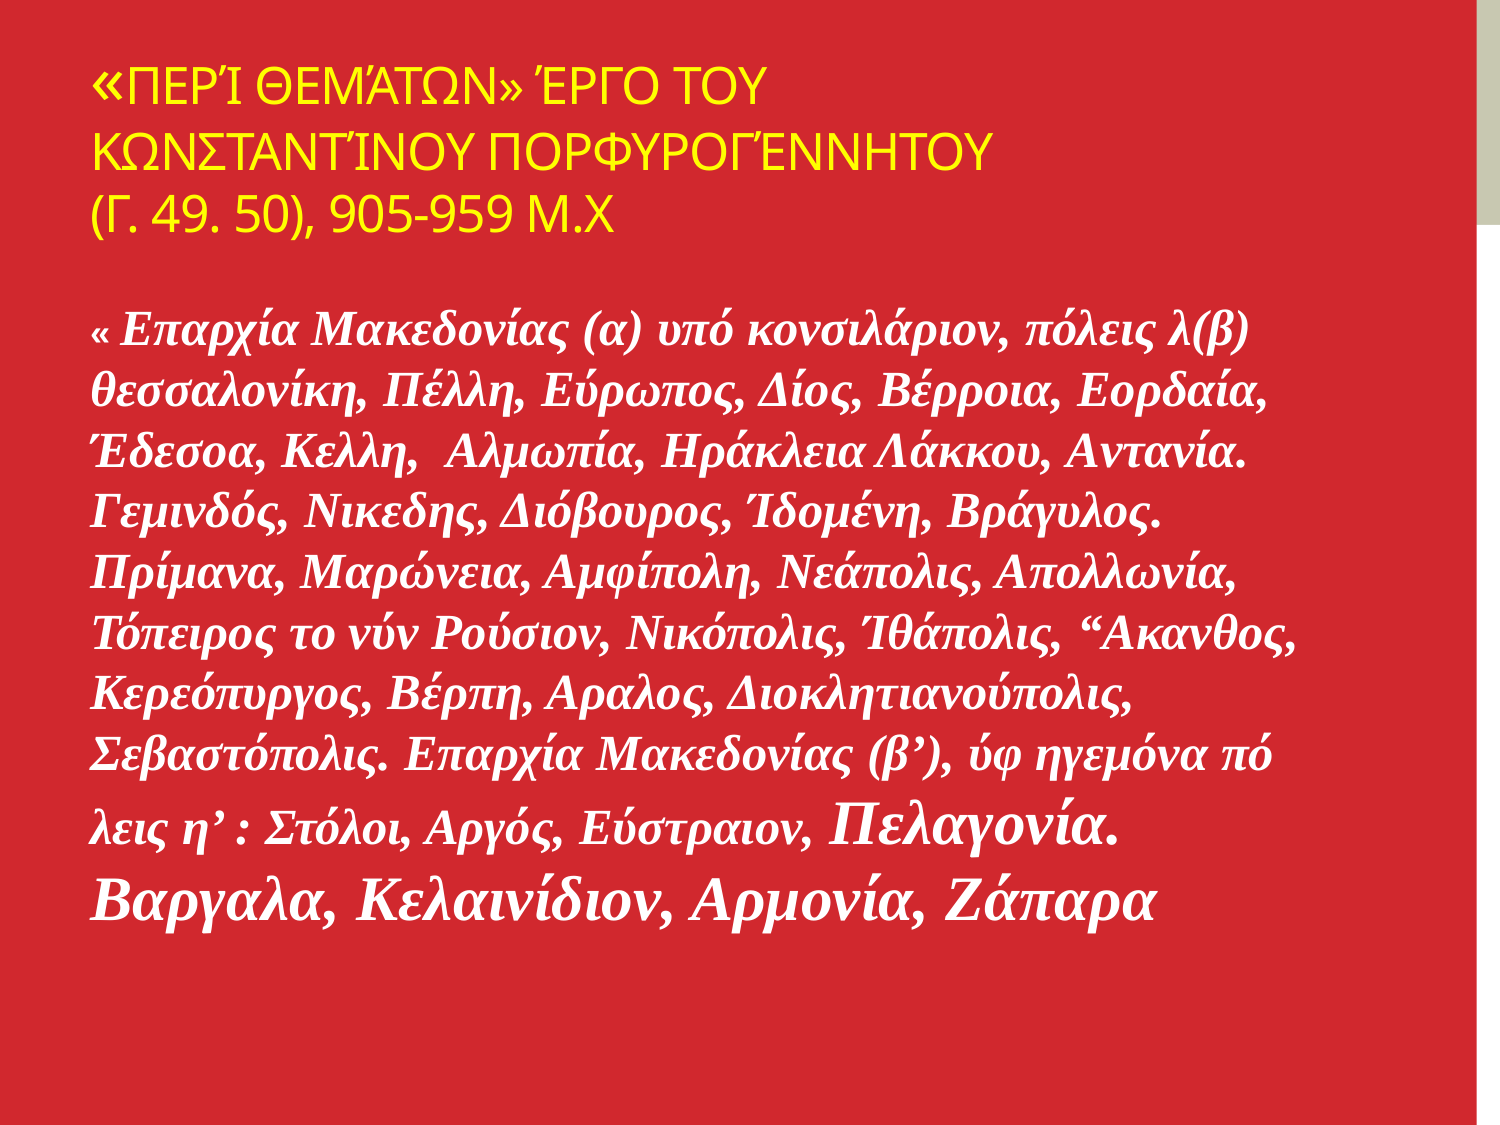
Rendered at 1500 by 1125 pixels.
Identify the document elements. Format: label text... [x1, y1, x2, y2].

list « Επαρ­χία Μακεδονίας (α) υπό κονσιλάριον, πόλεις λ(β) θεσσαλονίκη, Πέλλη, Εύρωπος, Δίος, Βέρροια, Εορδαία, Έδεσοα, Κελλη, Αλμωπία, Ηράκλεια Λάκκου, Aντανία. Γεμινδός, Νικεδης, Διόβουρος, Ίδομένη, Βράγυλος. Πρίμανα, Μαρώνεια, Αμφί­πολη, Νεάπολις, Απολλωνία, Τόπειρος το νύν Ρούσιον, Νικόπολις, Ίθάπολις, “Ακανθος, Κερεόπυργος, Βέρπη, Αραλος, Διοκλητιανούπολις, Σεβαστόπολις. Επαρχία Μακεδονίας (β’), ύφ ηγεμόνα πό­λεις η’ : Στόλοι, Αργός, Εύστραιον, Πελαγονία. Βαργαλα, Κελαινίδιον, Αρμονία, Ζάπαρα [75, 287, 1325, 1005]
title «Περί θεμάτων» έργο του Κωνσταντίνου Πορφυρογέννητου (Γ. 49. 50), 905-959 μ.Χ [75, 25, 1025, 250]
